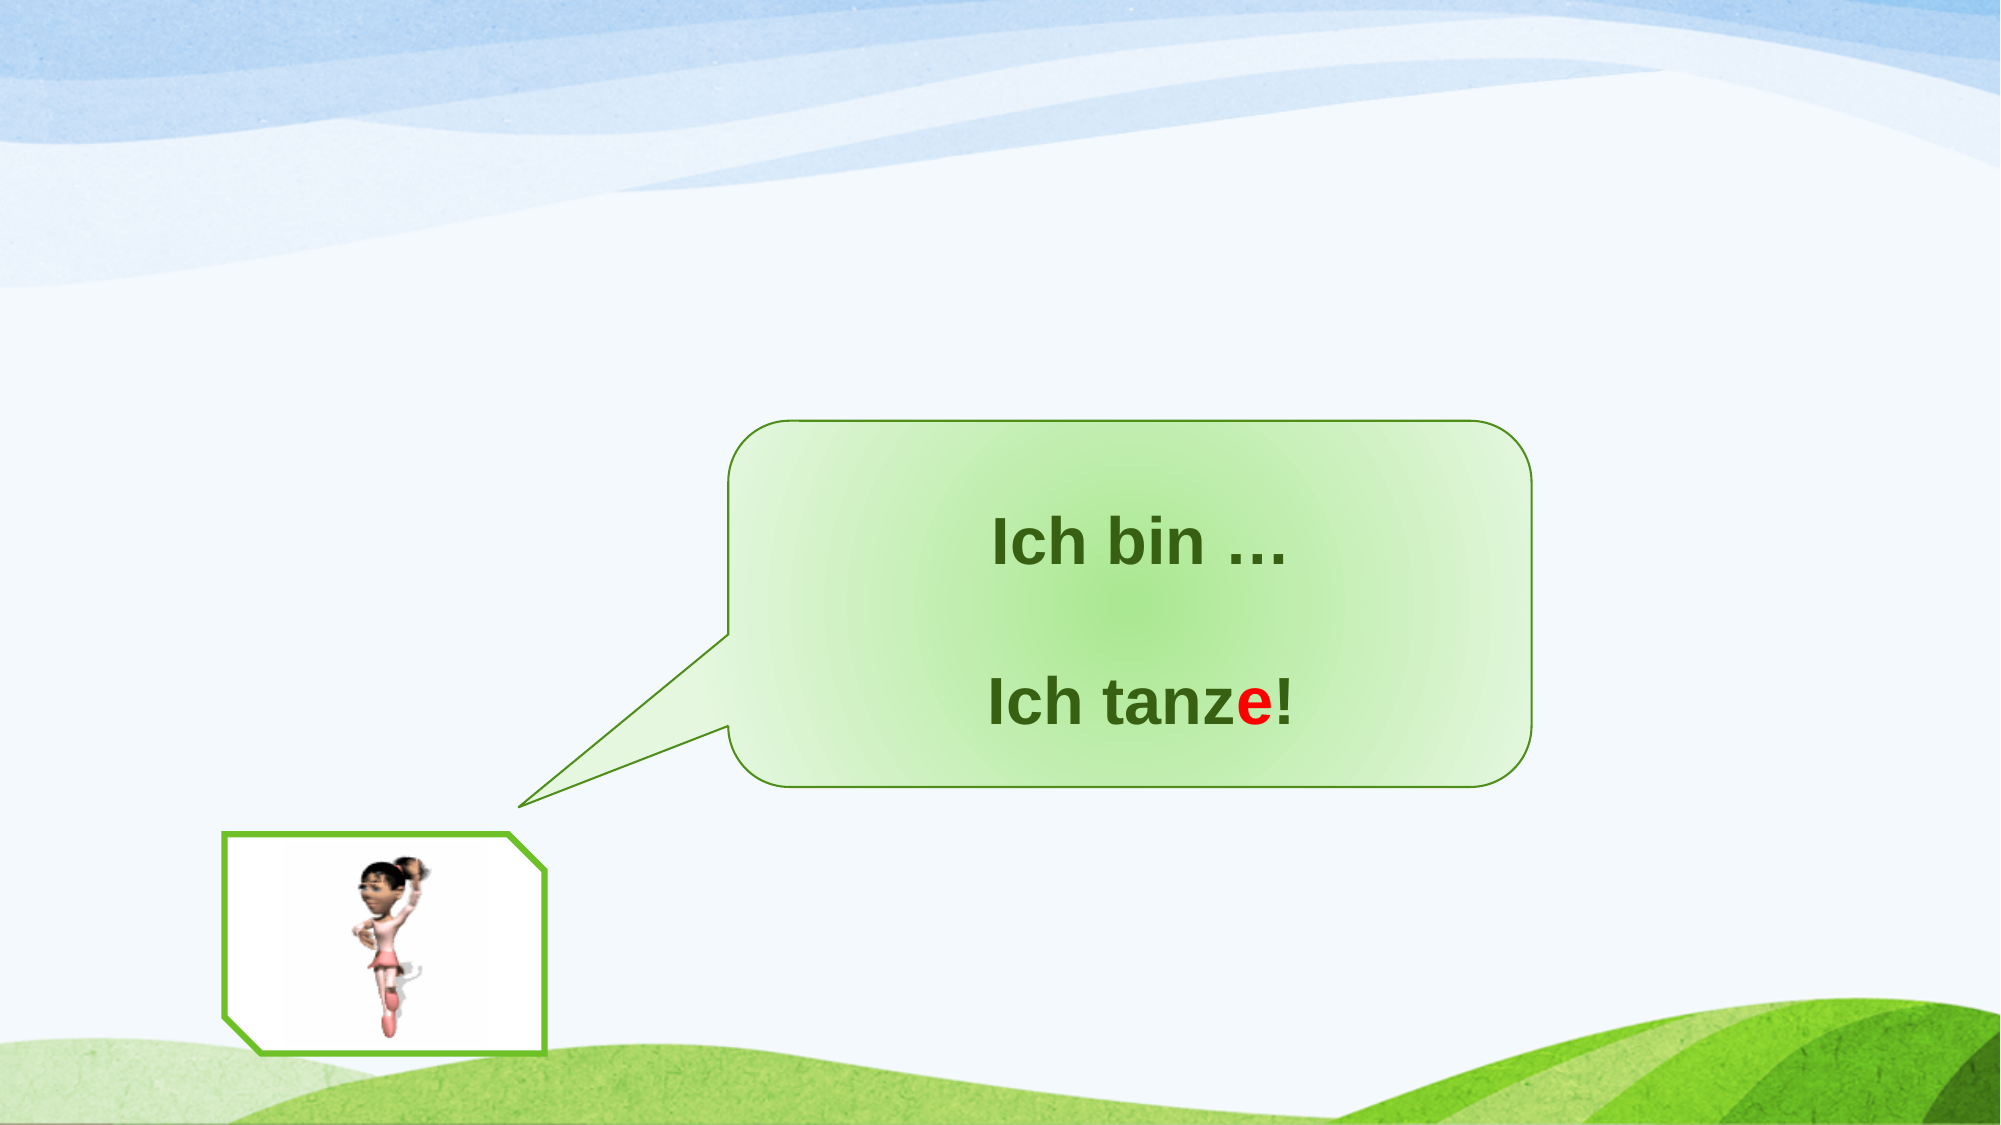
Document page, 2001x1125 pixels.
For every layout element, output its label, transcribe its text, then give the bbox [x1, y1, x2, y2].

picture [0, 0, 2001, 1125]
text_box Ich bin … Ich tanze! [846, 490, 1437, 745]
text_box [223, 833, 546, 1055]
text_box [517, 419, 1533, 809]
